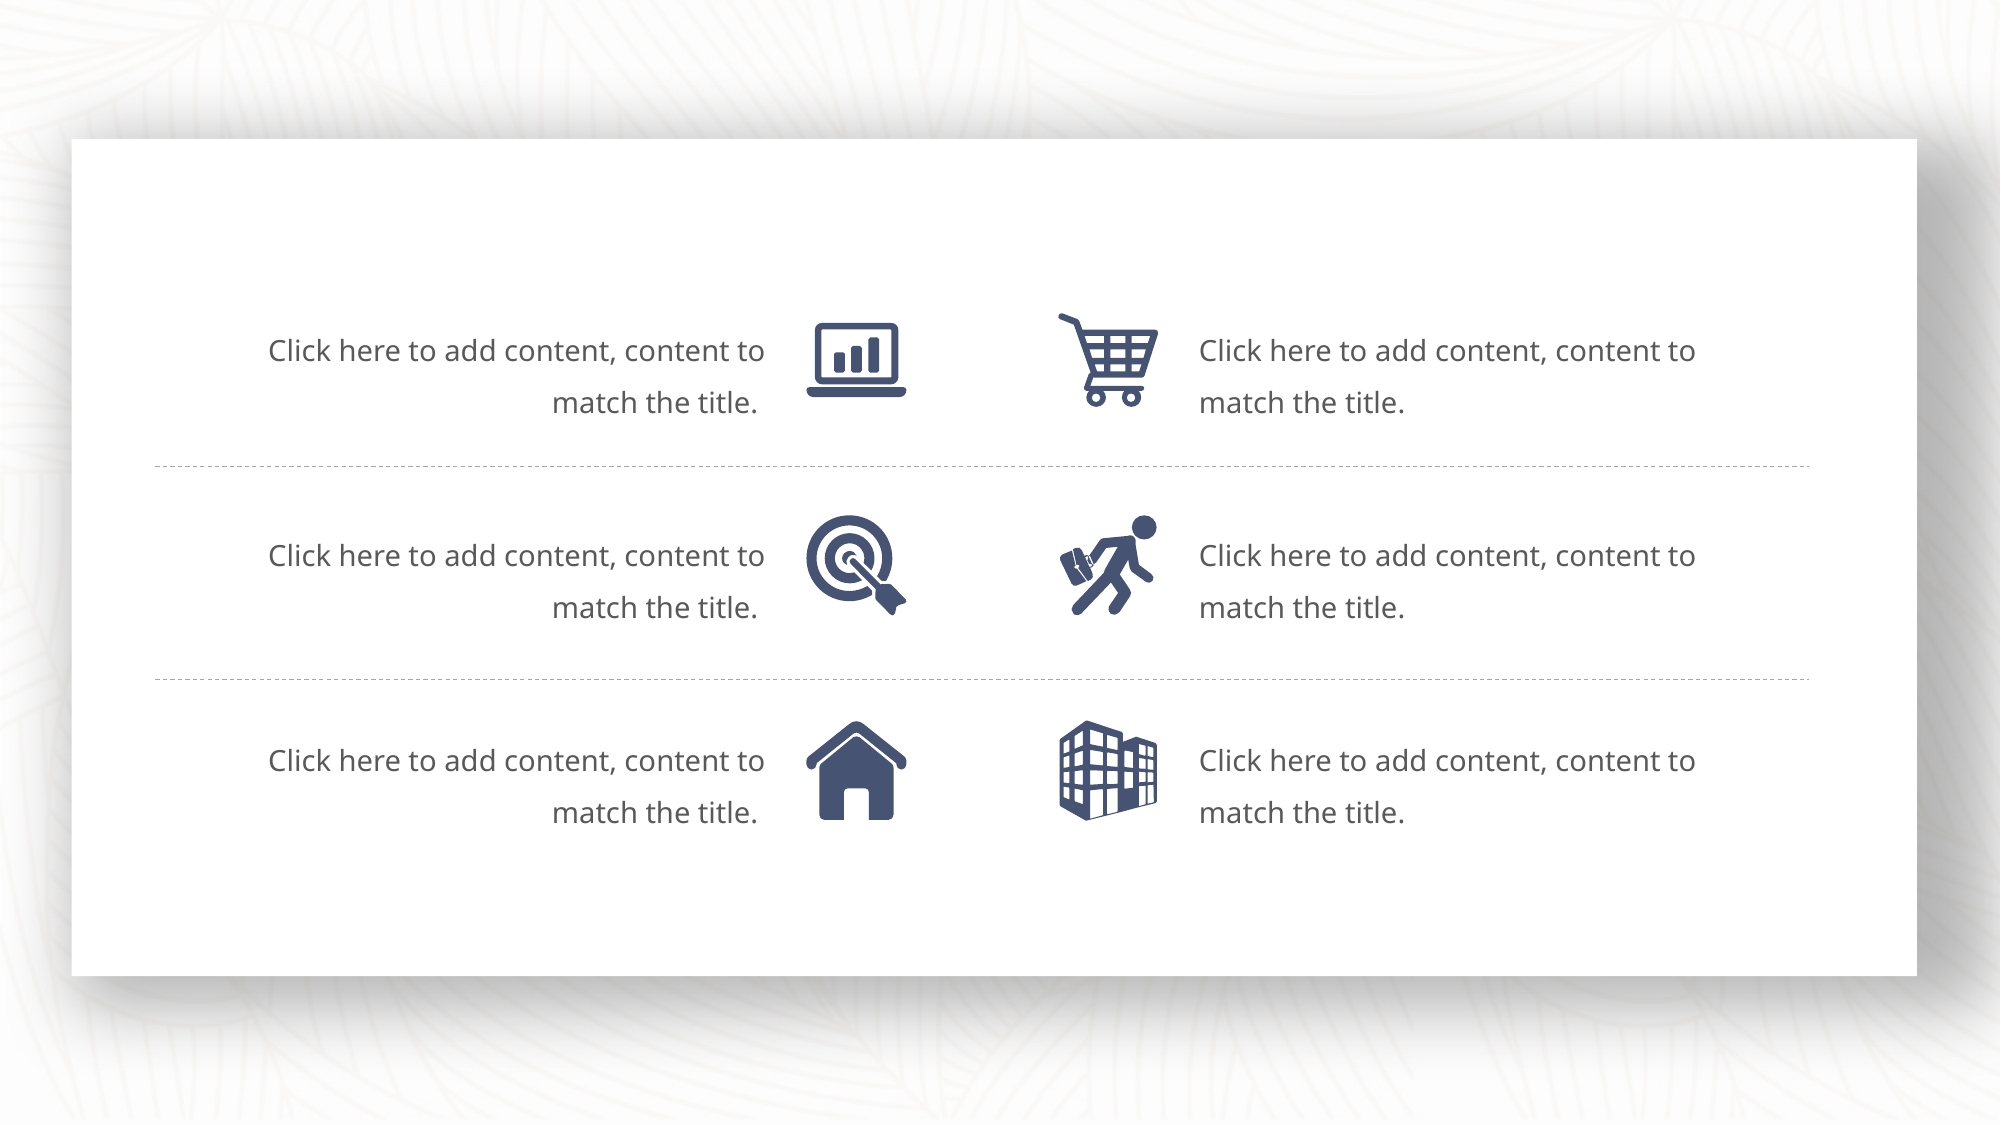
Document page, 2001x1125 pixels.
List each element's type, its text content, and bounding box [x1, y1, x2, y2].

text_box Click here to add content, content to match the title. [1184, 306, 1752, 427]
text_box Click here to add content, content to match the title. [1184, 717, 1752, 838]
text_box [805, 720, 908, 821]
text_box Click here to add content, content to match the title. [213, 512, 781, 632]
text_box [805, 514, 908, 617]
text_box Click here to add content, content to match the title. [213, 306, 781, 427]
text_box [1057, 312, 1160, 408]
text_box Click here to add content, content to match the title. [213, 717, 781, 838]
text_box [1058, 719, 1158, 822]
text_box Click here to add content, content to match the title. [1184, 512, 1752, 632]
text_box [71, 138, 1918, 977]
text_box [1059, 514, 1158, 617]
text_box [805, 321, 908, 399]
